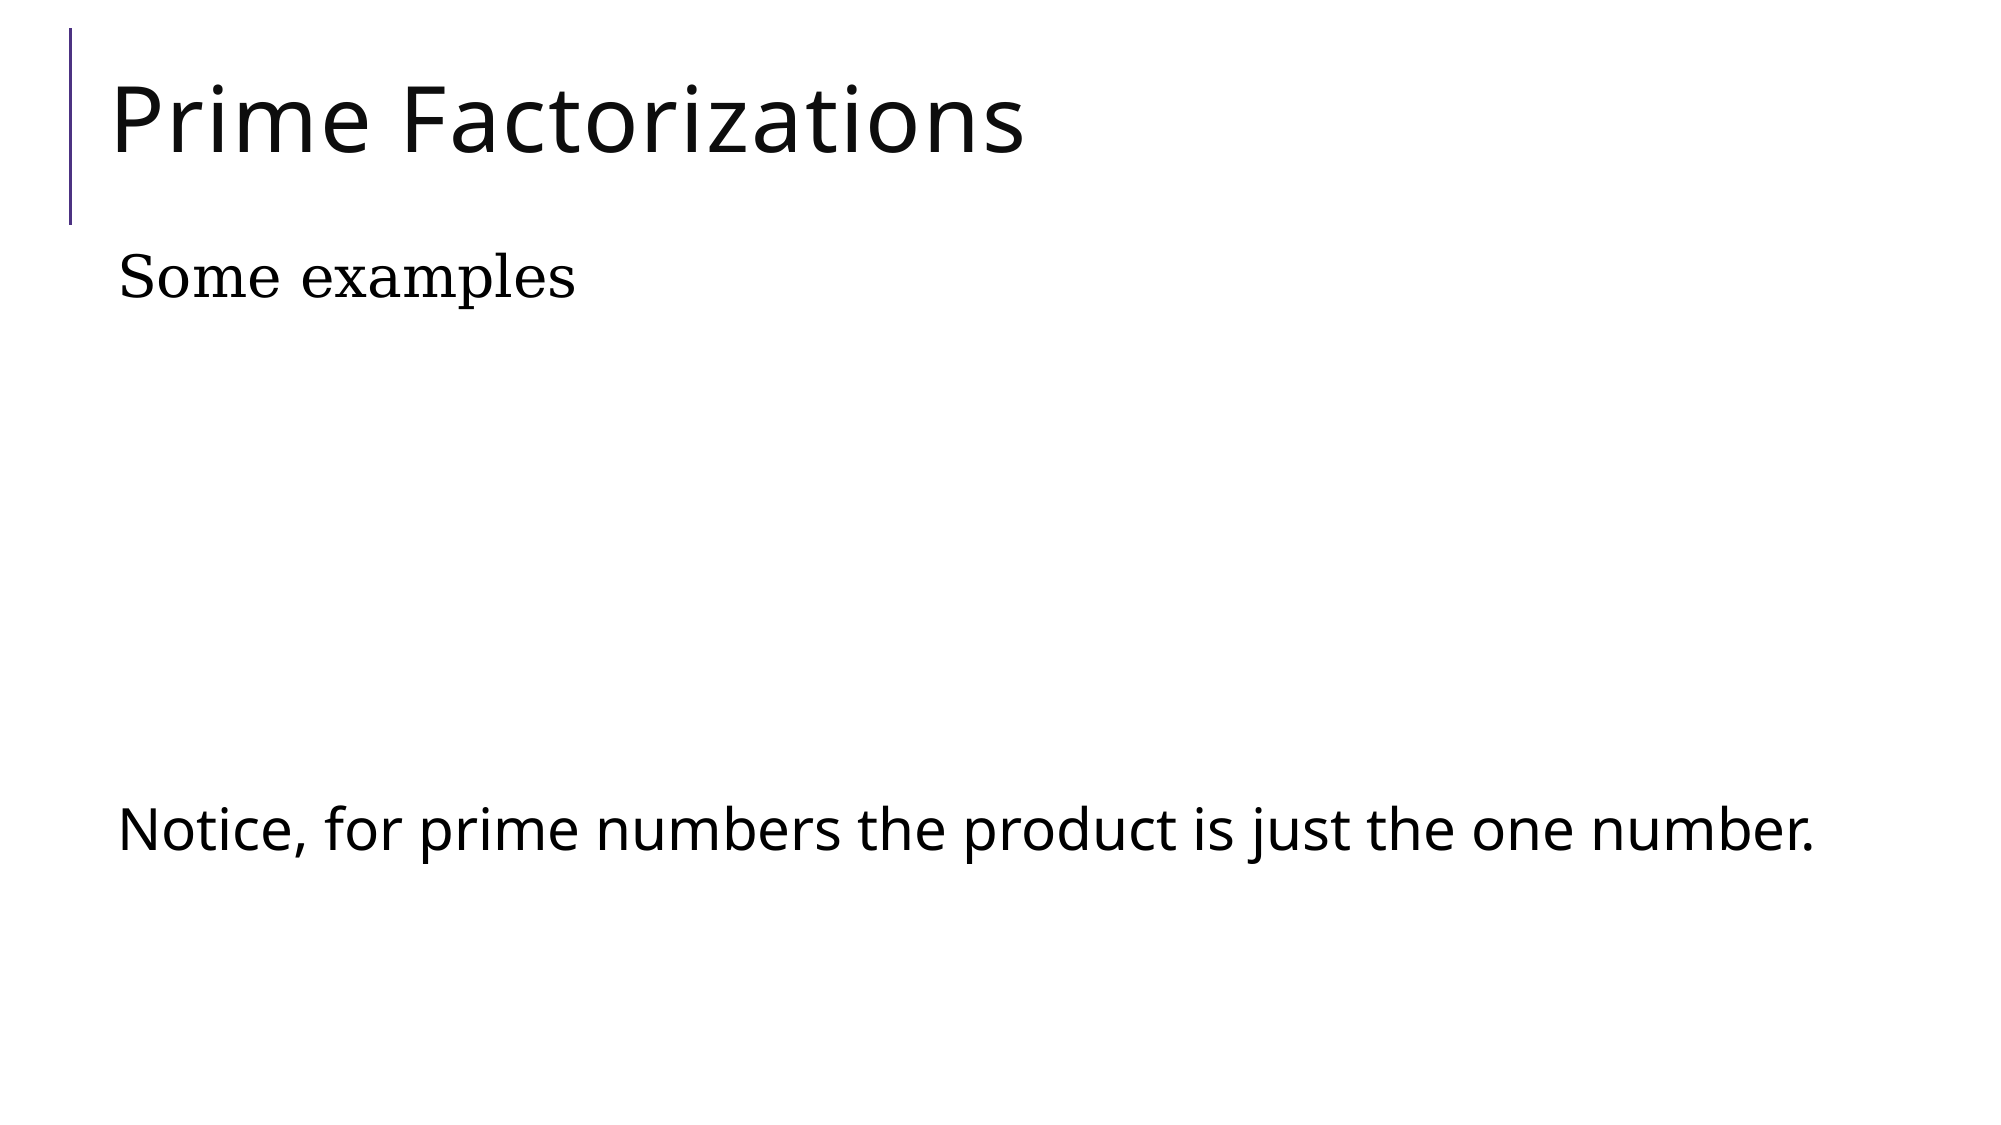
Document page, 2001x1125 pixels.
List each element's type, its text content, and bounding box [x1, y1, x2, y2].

title Prime Factorizations [94, 43, 1930, 210]
